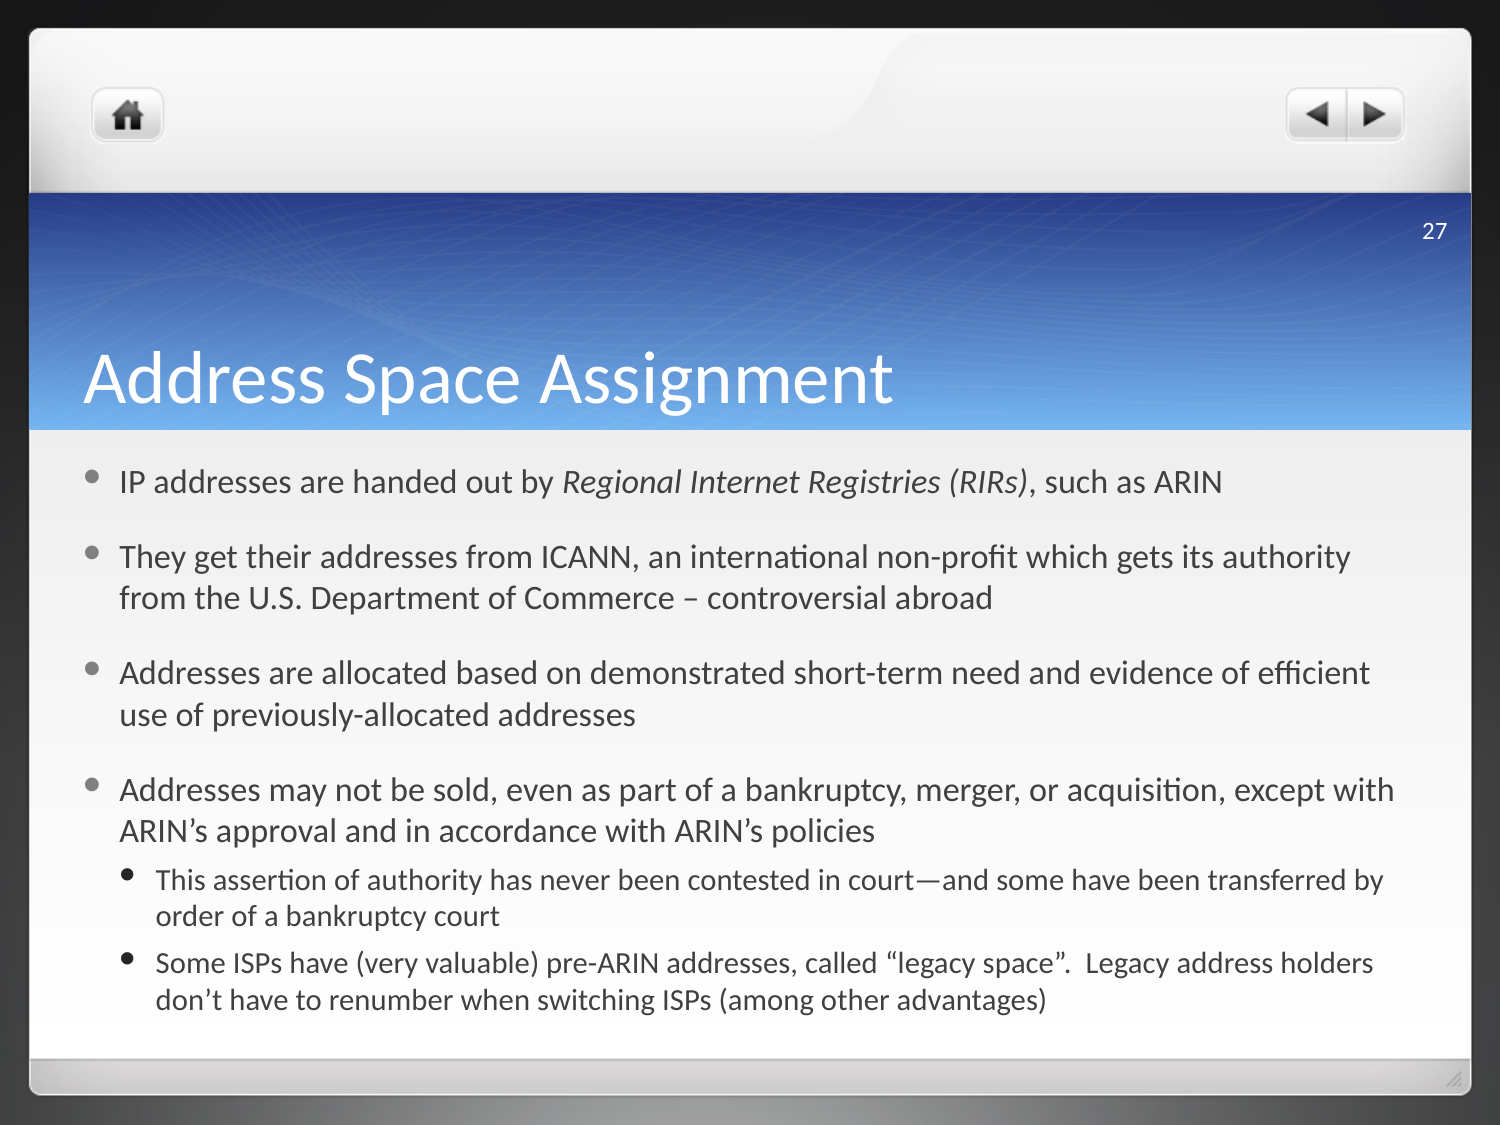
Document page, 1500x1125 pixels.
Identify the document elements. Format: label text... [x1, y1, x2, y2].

slide_number 27 [1374, 200, 1463, 260]
list IP addresses are handed out by Regional Internet Registries (RIRs), such as ARIN They get their addresses from ICANN, an international non-profit which gets its authority from the U.S. Department of Commerce – controversial abroad Addresses are allocated based on demonstrated short-term need and evidence of efficient use of previously-allocated addresses Addresses may not be sold, even as part of a bankruptcy, merger, or acquisition, except with ARIN’s approval and in accordance with ARIN’s policies This assertion of authority has never been contested in court—and some have been transferred by order of a bankruptcy court Some ISPs have (very valuable) pre-ARIN addresses, called “legacy space”. Legacy address holders don’t have to renumber when switching ISPs (among other advantages) [68, 452, 1432, 1025]
picture [0, 0, 1500, 1125]
title Address Space Assignment [68, 238, 1432, 427]
